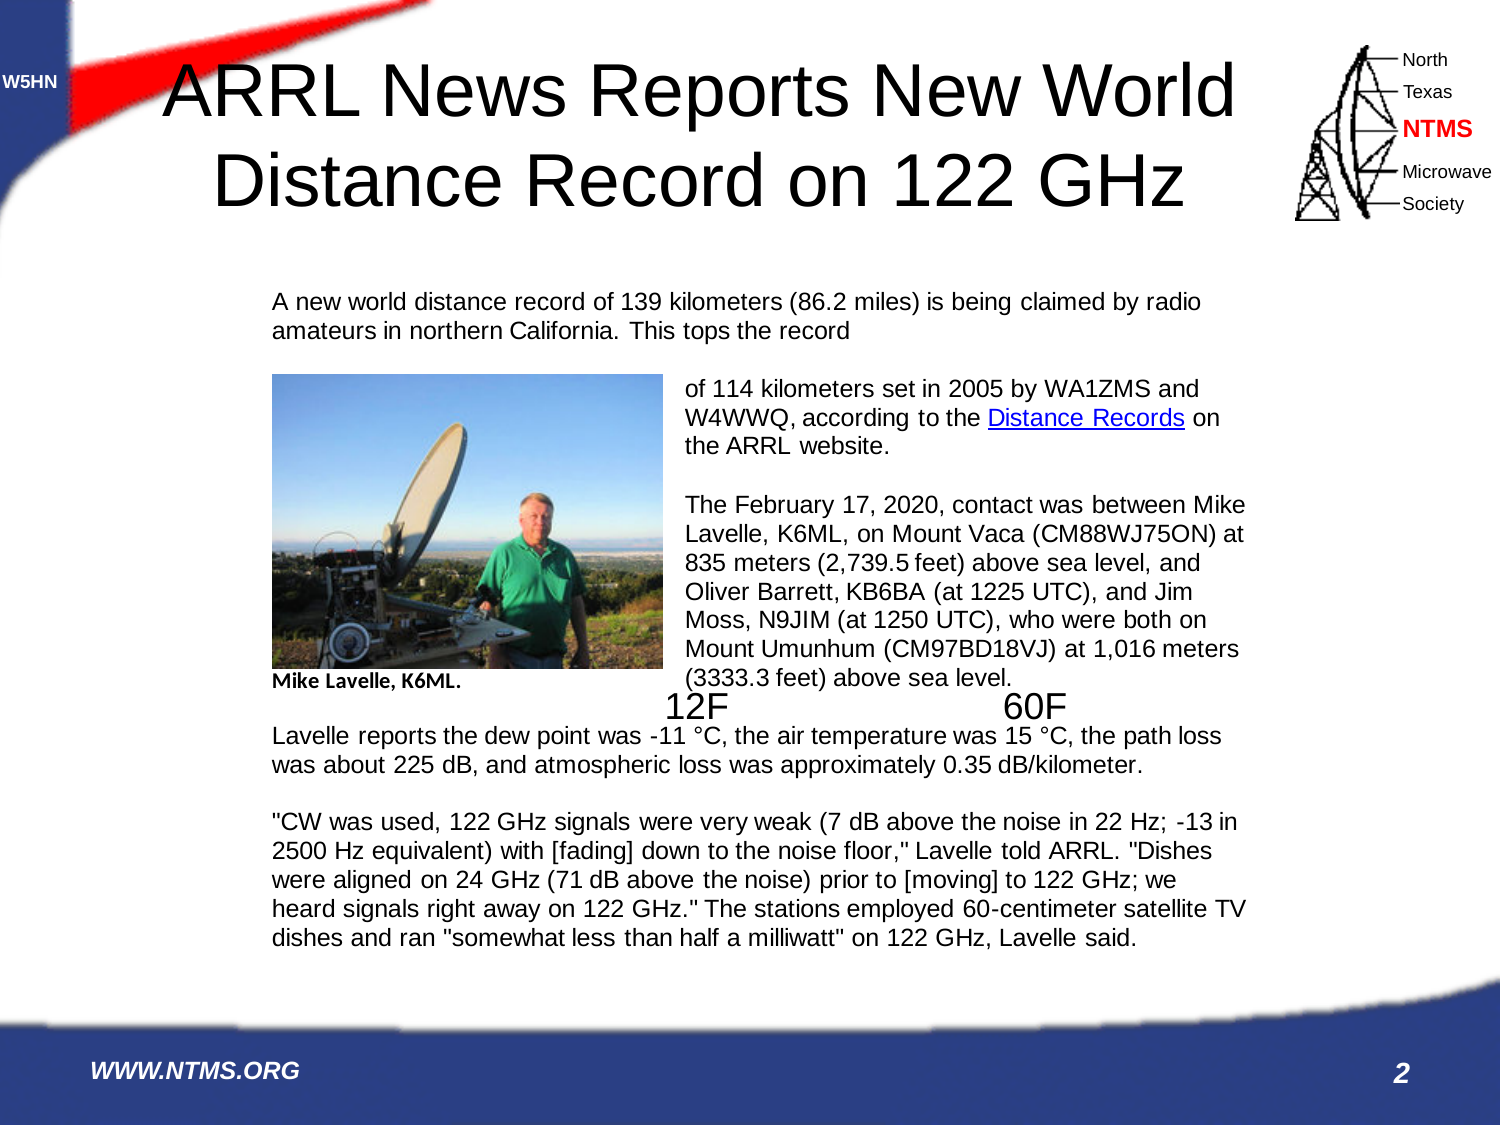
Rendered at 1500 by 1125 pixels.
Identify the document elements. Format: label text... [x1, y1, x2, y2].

footer WWW.NTMS.ORG [74, 1046, 551, 1125]
picture [0, 0, 1500, 1125]
slide_number 2 [1074, 1046, 1426, 1125]
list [251, 286, 1249, 981]
title ARRL News Reports New World Distance Record on 122 GHz [125, 37, 1275, 225]
